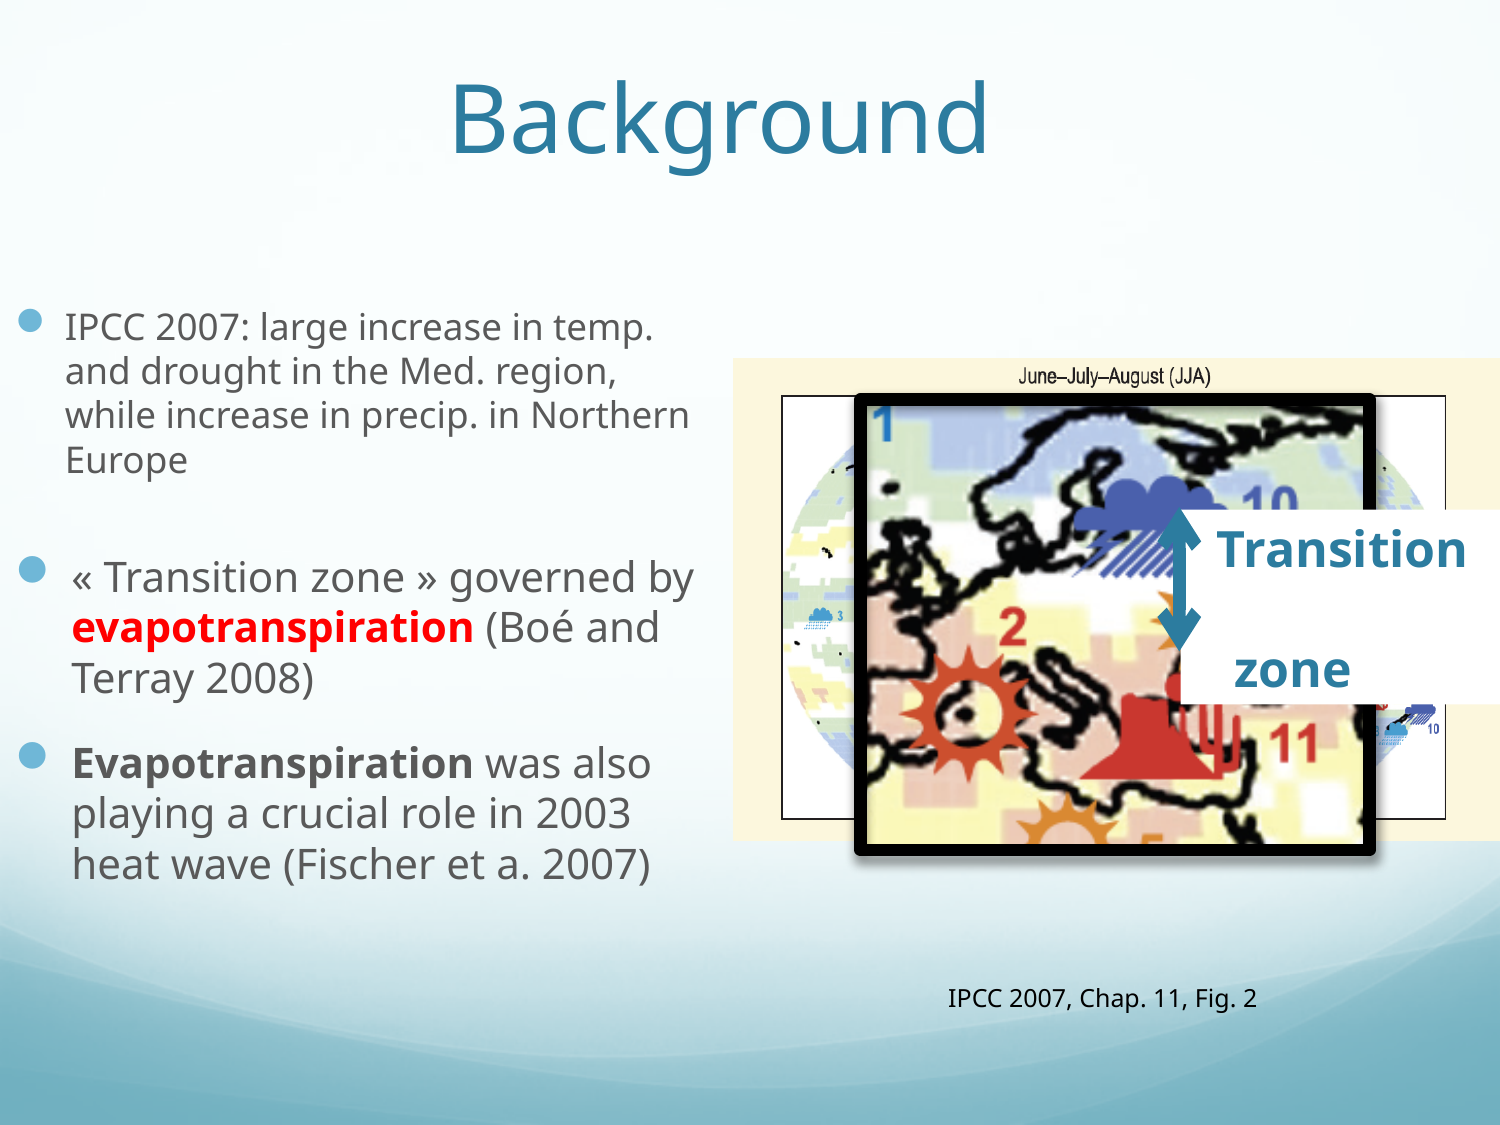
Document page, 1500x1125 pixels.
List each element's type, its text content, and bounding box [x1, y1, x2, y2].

list IPCC 2007: large increase in temp. and drought in the Med. region, while increase in precip. in Northern Europe [0, 295, 734, 489]
text_box IPCC 2007, Chap. 11, Fig. 2 [933, 975, 1500, 1020]
title Background [90, 0, 1350, 181]
text_box « Transition zone » governed by evapotranspiration (Boé and Terray 2008) Evapotranspiration was also playing a crucial role in 2003 heat wave (Fischer et a. 2007) [0, 543, 734, 900]
picture [1370, 652, 1500, 842]
picture [732, 357, 1500, 842]
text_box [858, 399, 1370, 857]
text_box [1178, 506, 1500, 652]
